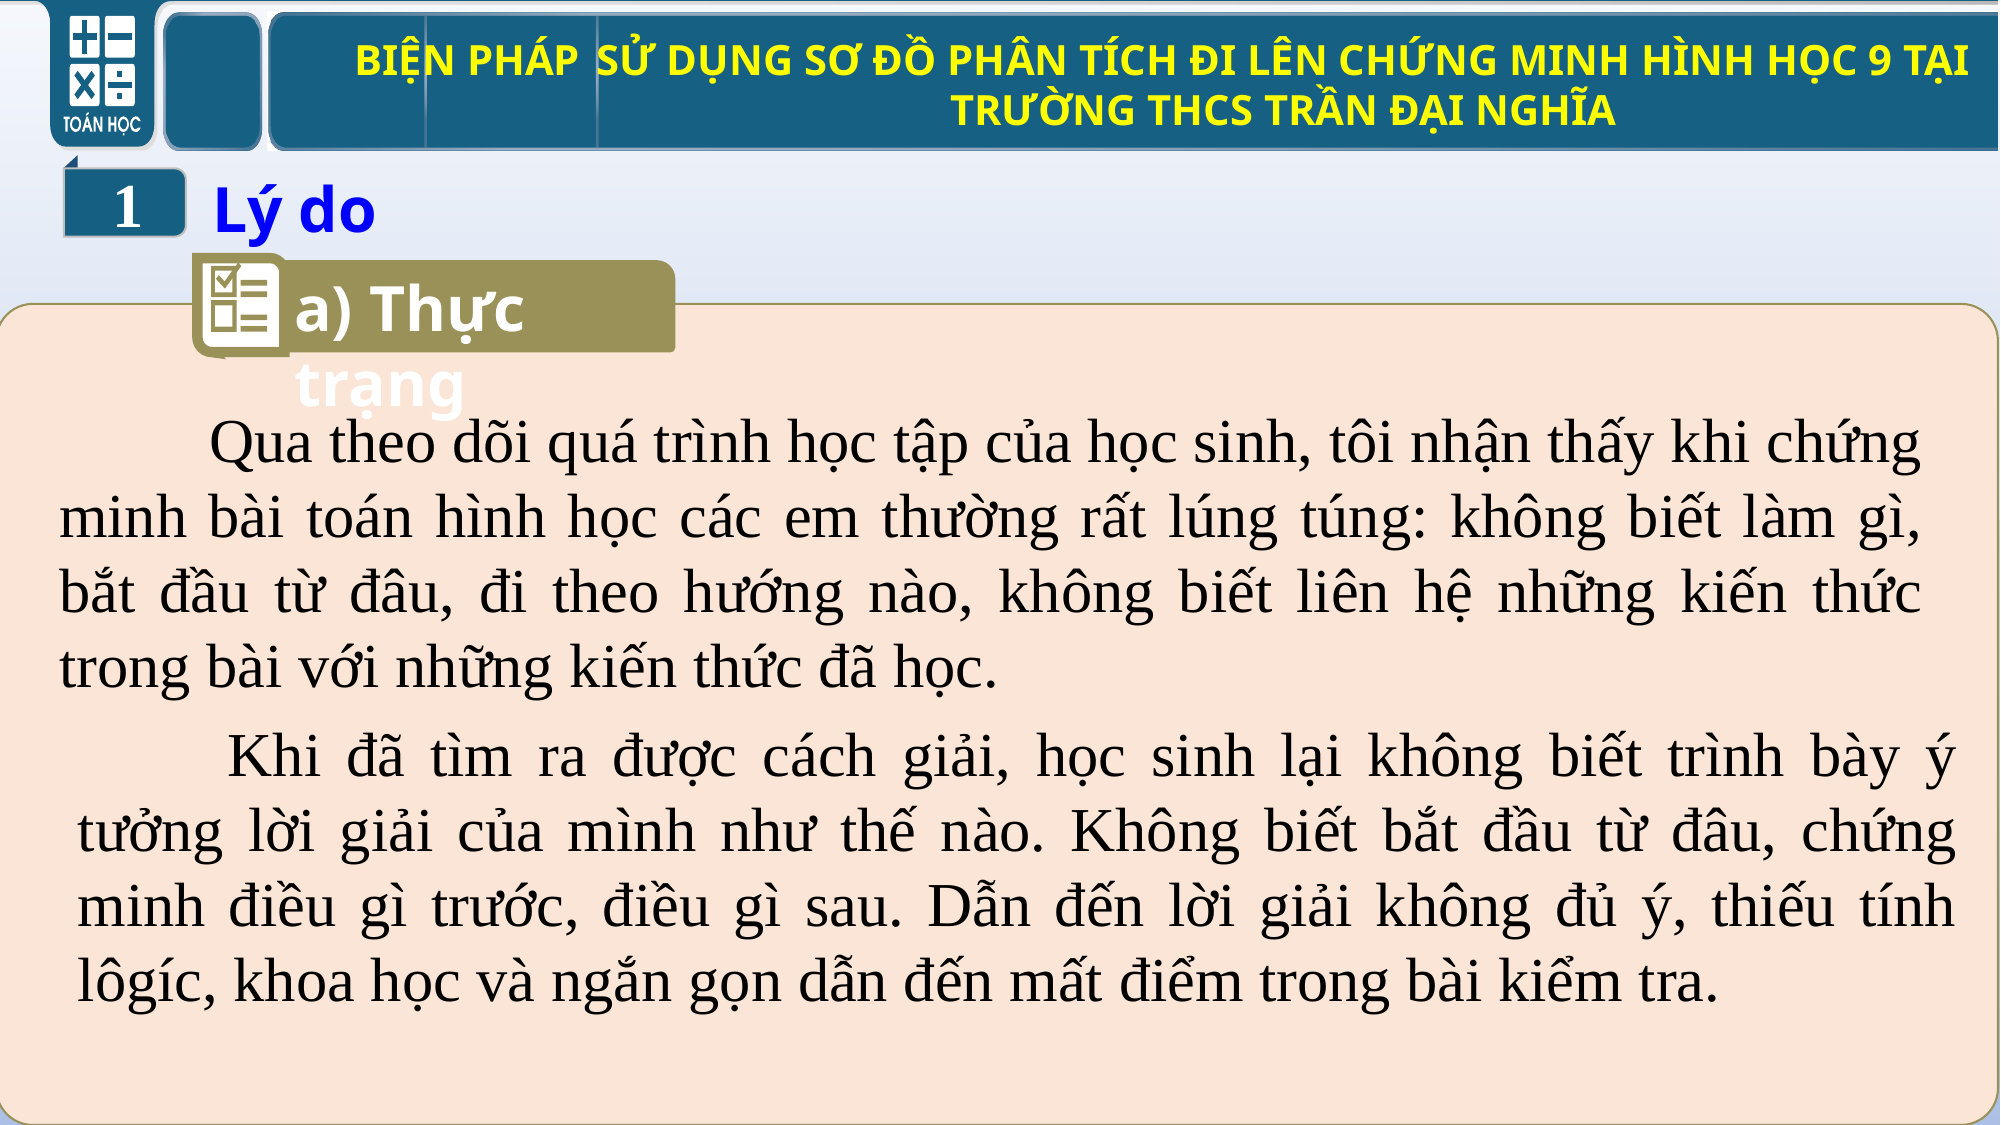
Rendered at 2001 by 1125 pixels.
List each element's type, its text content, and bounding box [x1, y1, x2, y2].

picture [0, 0, 1998, 151]
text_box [197, 258, 708, 353]
text_box Qua theo dõi quá trình học tập của học sinh, tôi nhận thấy khi chứng minh bài toán hình học các em thường rất lúng túng: không biết làm gì, bắt đầu từ đâu, đi theo hướng nào, không biết liên hệ những kiến thức trong bài với những kiến thức đã học. [44, 392, 1939, 708]
text_box Khi đã tìm ra được cách giải, học sinh lại không biết trình bày ý tưởng lời giải của mình như thế nào. Không biết bắt đầu từ đâu, chứng minh điều gì trước, điều gì sau. Dẫn đến lời giải không đủ ý, thiếu tính lôgíc, khoa học và ngắn gọn dẫn đến mất điểm trong bài kiểm tra. [62, 706, 1974, 1021]
text_box [0, 302, 2000, 1125]
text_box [62, 155, 1367, 254]
